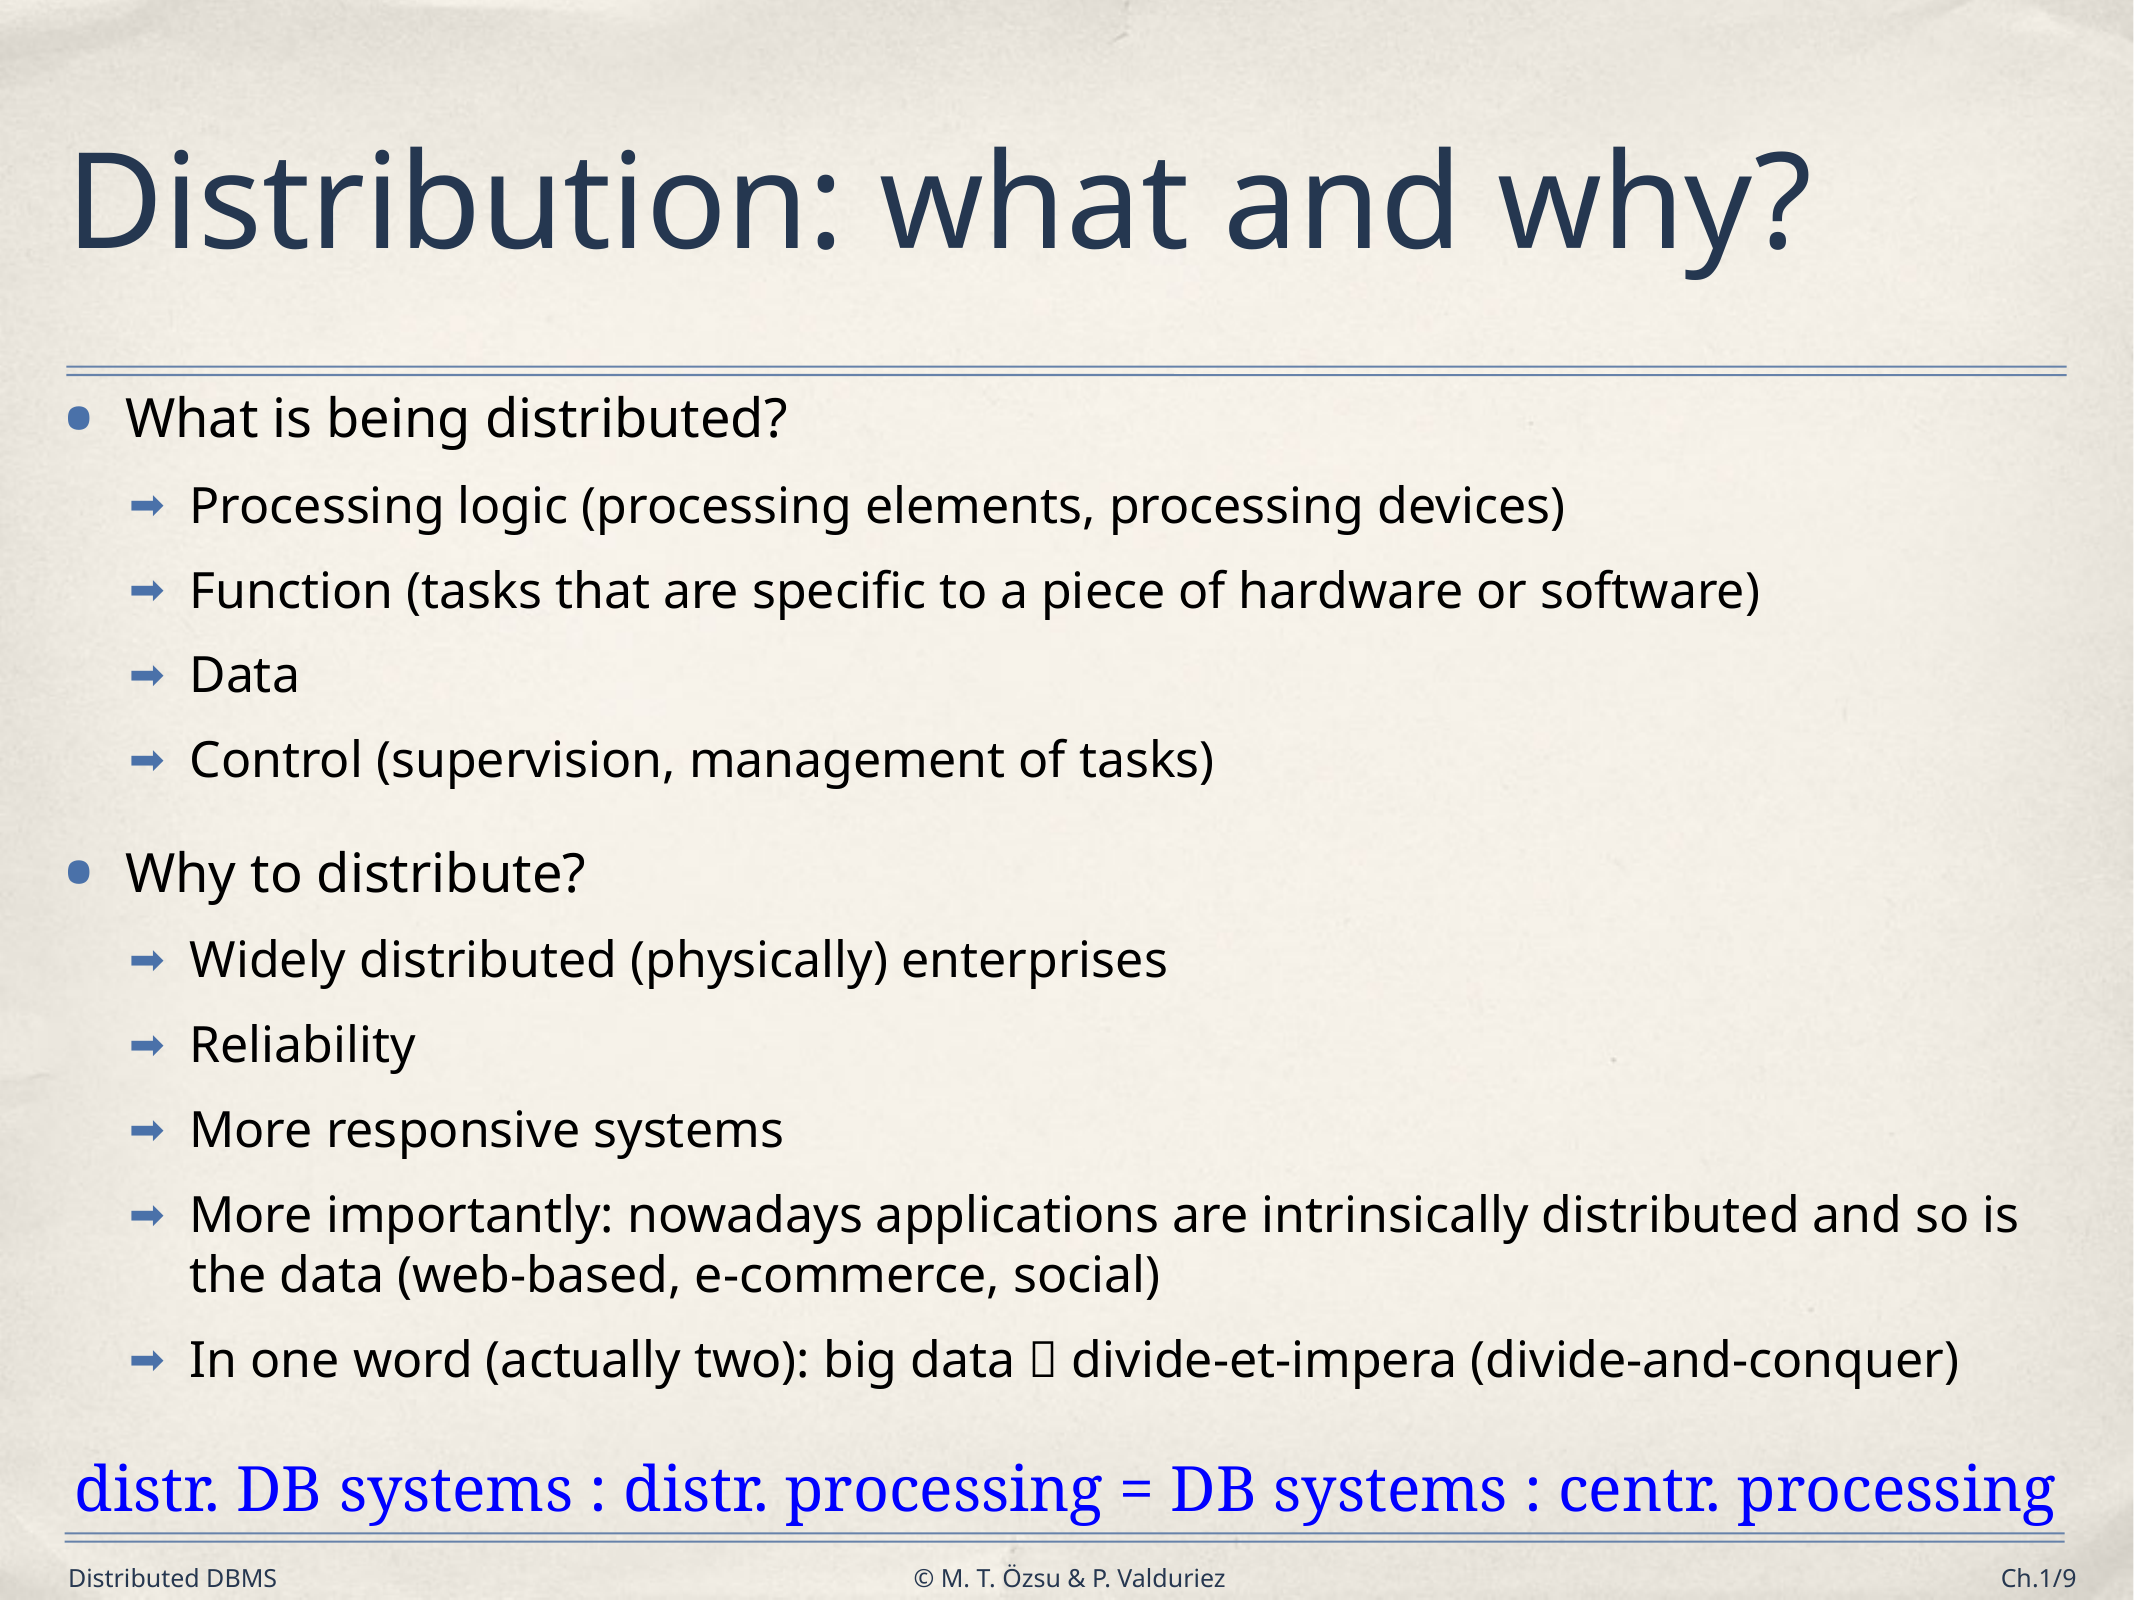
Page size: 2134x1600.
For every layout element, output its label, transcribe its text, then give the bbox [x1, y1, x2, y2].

text_box distr. DB systems : distr. processing = DB systems : centr. processing [58, 1441, 2075, 1532]
title Distribution: what and why? [58, 72, 2075, 338]
list What is being distributed? Processing logic (processing elements, processing devices) Function (tasks that are specific to a piece of hardware or software) Data Control (supervision, management of tasks) Why to distribute? Widely distributed (physically) enterprises Reliability More responsive systems More importantly: nowadays applications are intrinsically distributed and so is the data (web-based, e-commerce, social) In one word (actually two): big data  divide-et-impera (divide-and-conquer) [56, 374, 2073, 1405]
picture [0, 0, 2134, 1600]
